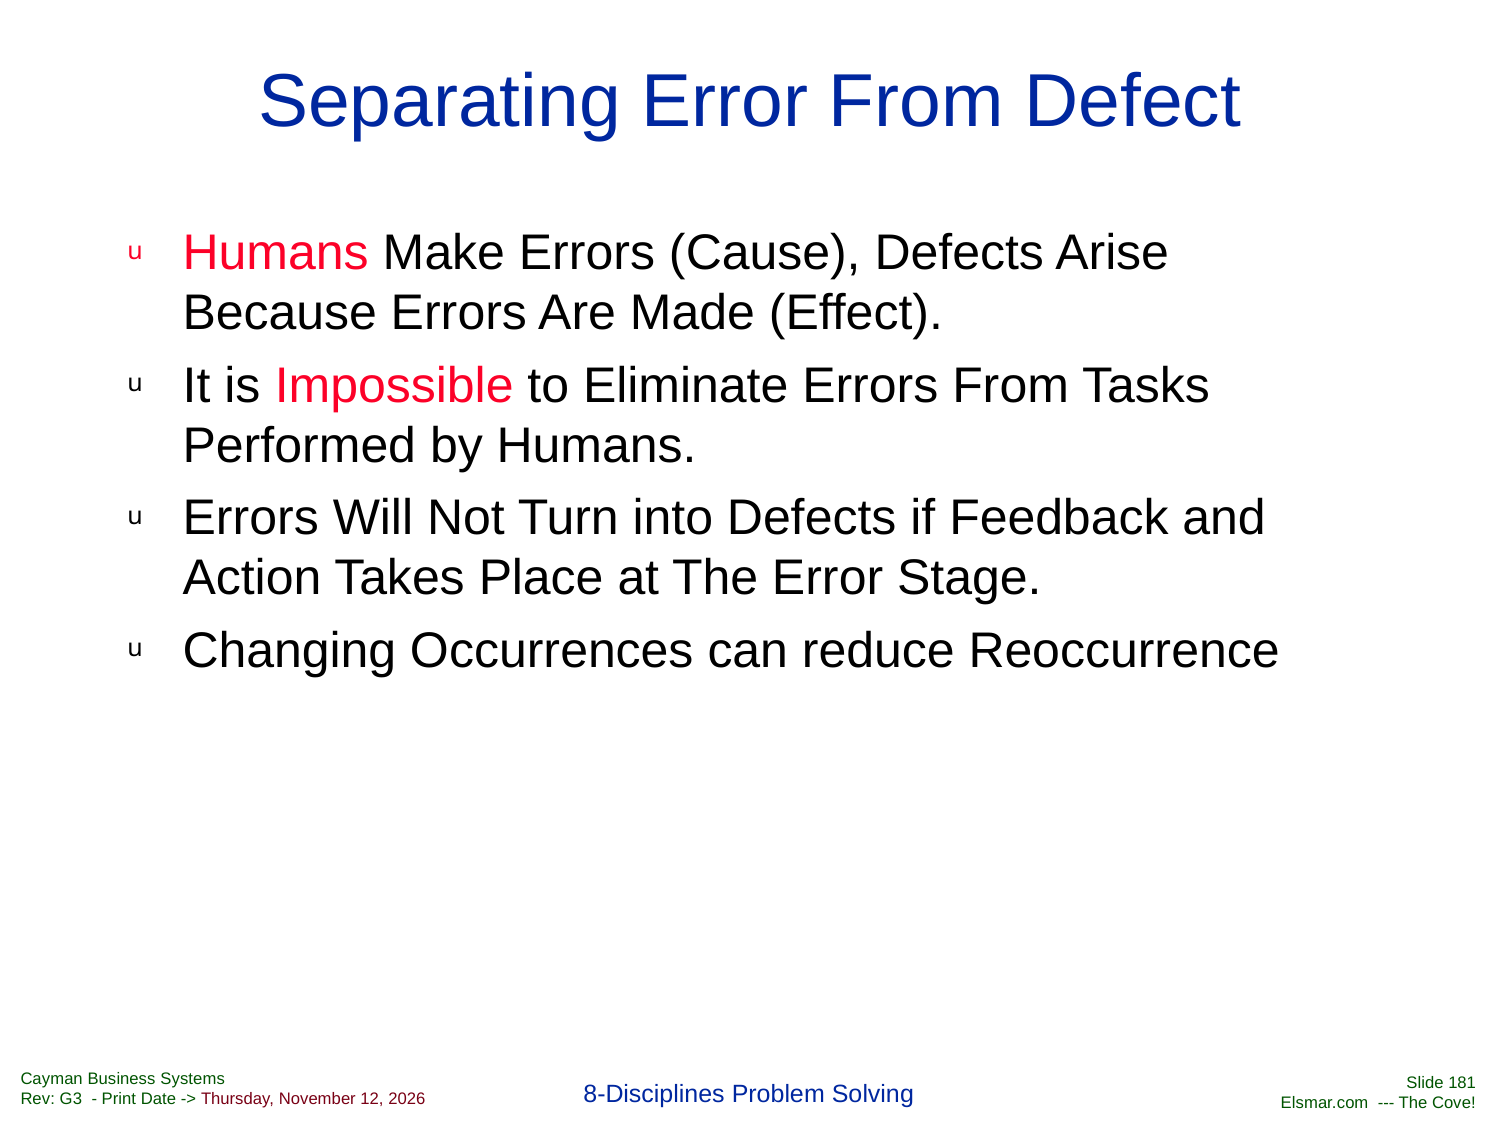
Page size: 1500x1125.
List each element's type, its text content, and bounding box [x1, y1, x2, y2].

title Separating Error From Defect [36, 36, 1463, 156]
list Humans Make Errors (Cause), Defects Arise Because Errors Are Made (Effect). It is Impossible to Eliminate Errors From Tasks Performed by Humans. Errors Will Not Turn into Defects if Feedback and Action Takes Place at The Error Stage. Changing Occurrences can reduce Reoccurrence [111, 211, 1388, 1013]
